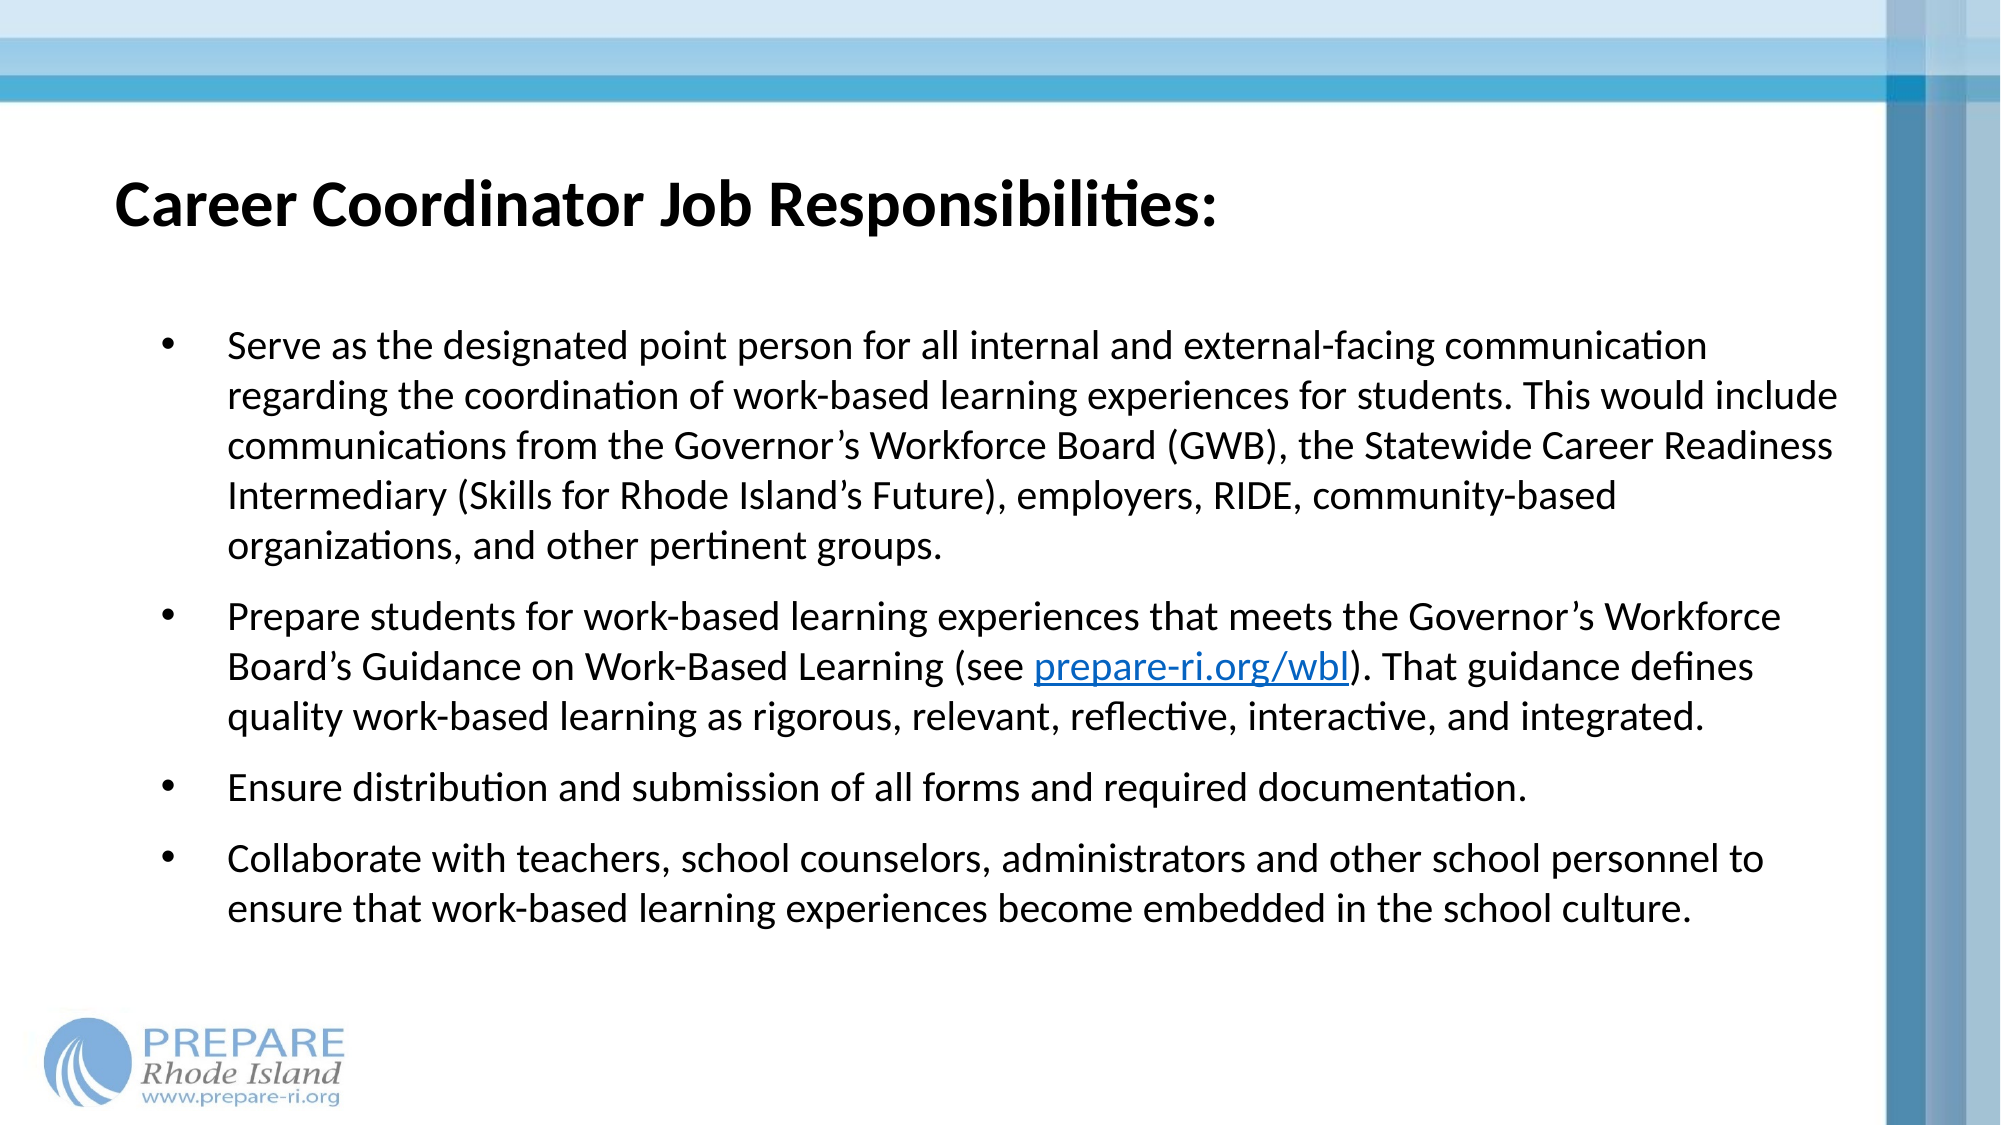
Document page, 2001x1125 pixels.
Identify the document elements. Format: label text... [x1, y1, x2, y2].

list Serve as the designated point person for all internal and external-facing communication regarding the coordination of work-based learning experiences for students. This would include communications from the Governor’s Workforce Board (GWB), the Statewide Career Readiness Intermediary (Skills for Rhode Island’s Future), employers, RIDE, community-based organizations, and other pertinent groups. Prepare students for work-based learning experiences that meets the Governor’s Workforce Board’s Guidance on Work-Based Learning (see prepare-ri.org/wbl). That guidance defines quality work-based learning as rigorous, relevant, reflective, interactive, and integrated. Ensure distribution and submission of all forms and required documentation. Collaborate with teachers, school counselors, administrators and other school personnel to ensure that work-based learning experiences become embedded in the school culture. [137, 239, 1863, 954]
title Career Coordinator Job Responsibilities: [100, 132, 1863, 278]
picture [0, 0, 2001, 1125]
